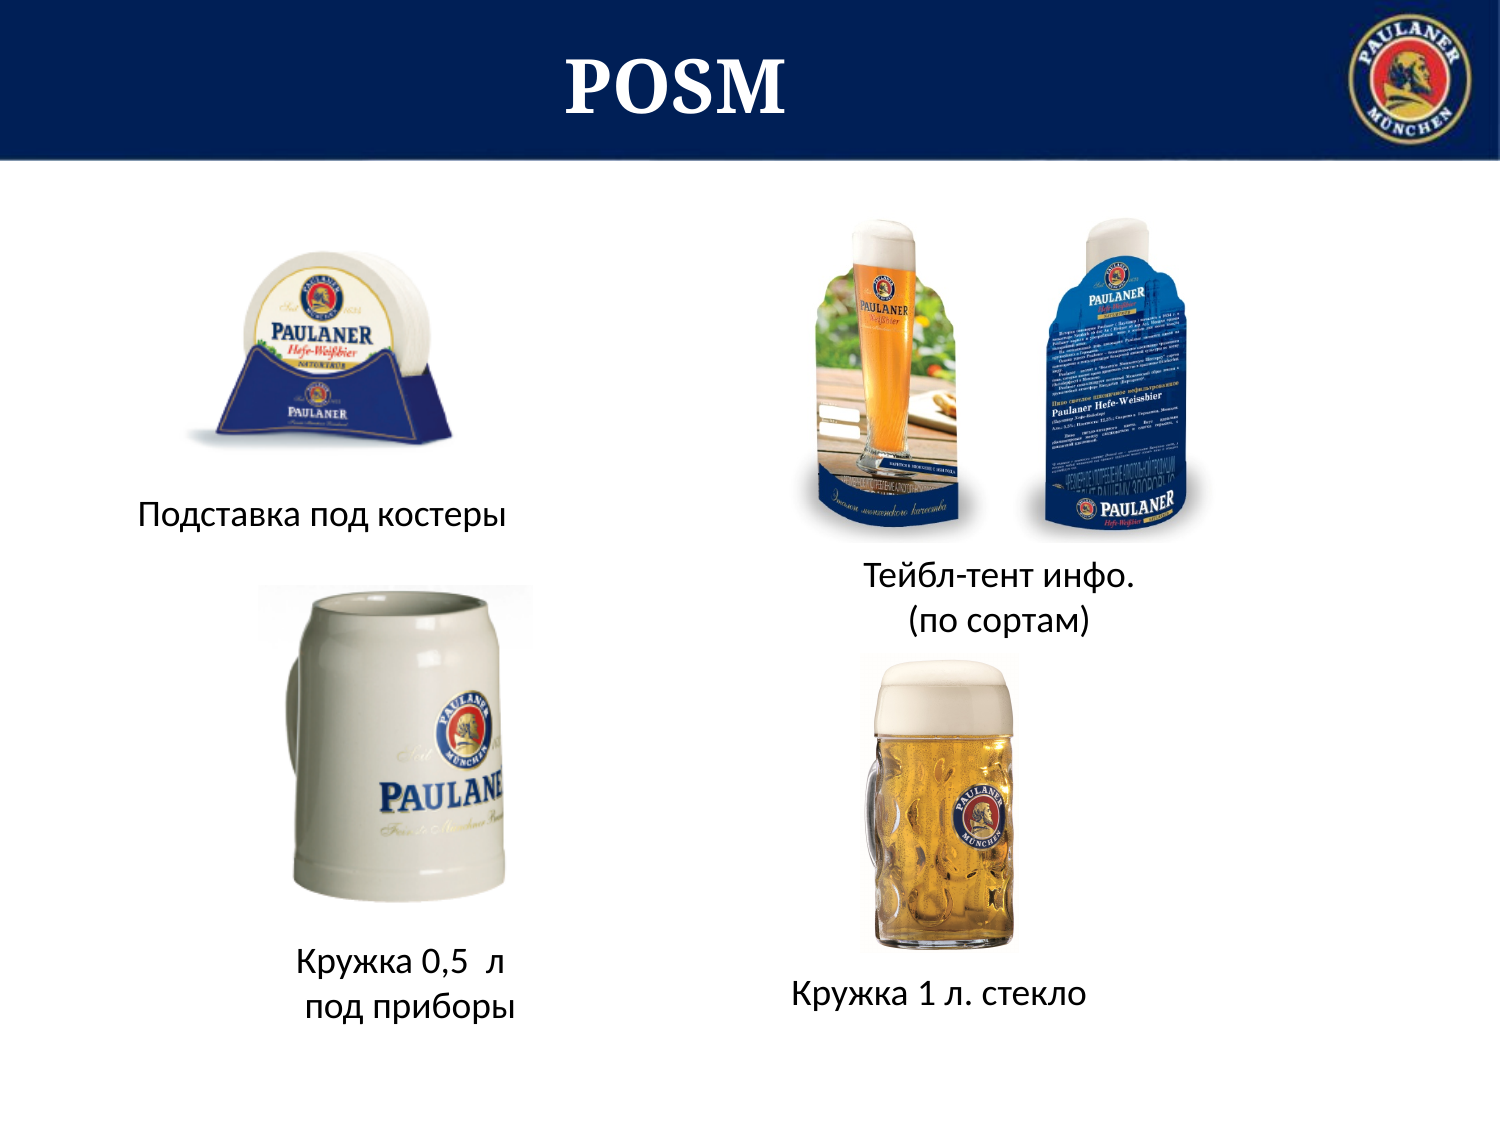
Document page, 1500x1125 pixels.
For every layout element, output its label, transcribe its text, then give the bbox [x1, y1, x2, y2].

picture [258, 585, 534, 913]
text_box Кружка 1 л. стекло [776, 960, 1103, 1021]
text_box Подставка под костеры [122, 481, 523, 542]
text_box Кружка 0,5 л под приборы [281, 928, 532, 1034]
text_box Тейбл-тент инфо. (по сортам) [848, 552, 1151, 647]
picture [763, 199, 1249, 543]
picture [151, 211, 495, 460]
picture [860, 653, 1019, 953]
text_box POSM [0, 30, 1353, 136]
picture [0, 0, 1500, 161]
